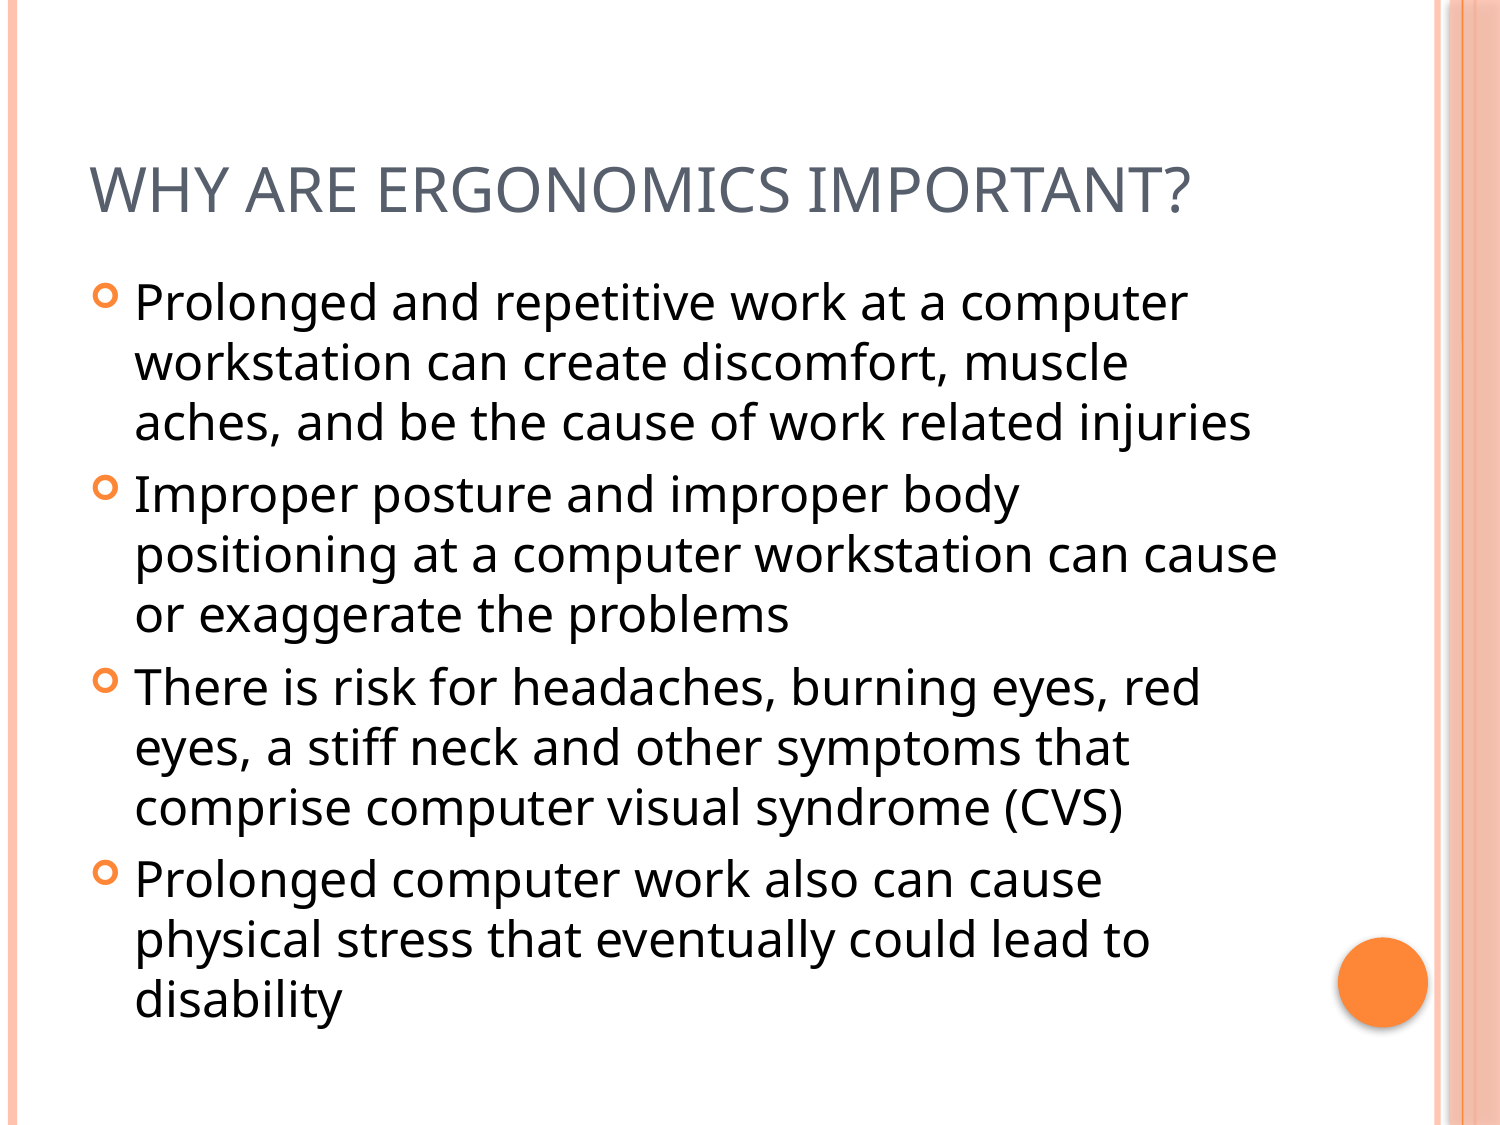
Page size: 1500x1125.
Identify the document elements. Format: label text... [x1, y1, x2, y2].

list Prolonged and repetitive work at a computer workstation can create discomfort, muscle aches, and be the cause of work related injuries Improper posture and improper body positioning at a computer workstation can cause or exaggerate the problems There is risk for headaches, burning eyes, red eyes, a stiff neck and other symptoms that comprise computer visual syndrome (CVS) Prolonged computer work also can cause physical stress that eventually could lead to disability [75, 262, 1300, 1062]
title Why are ergonomics important? [75, 45, 1300, 233]
